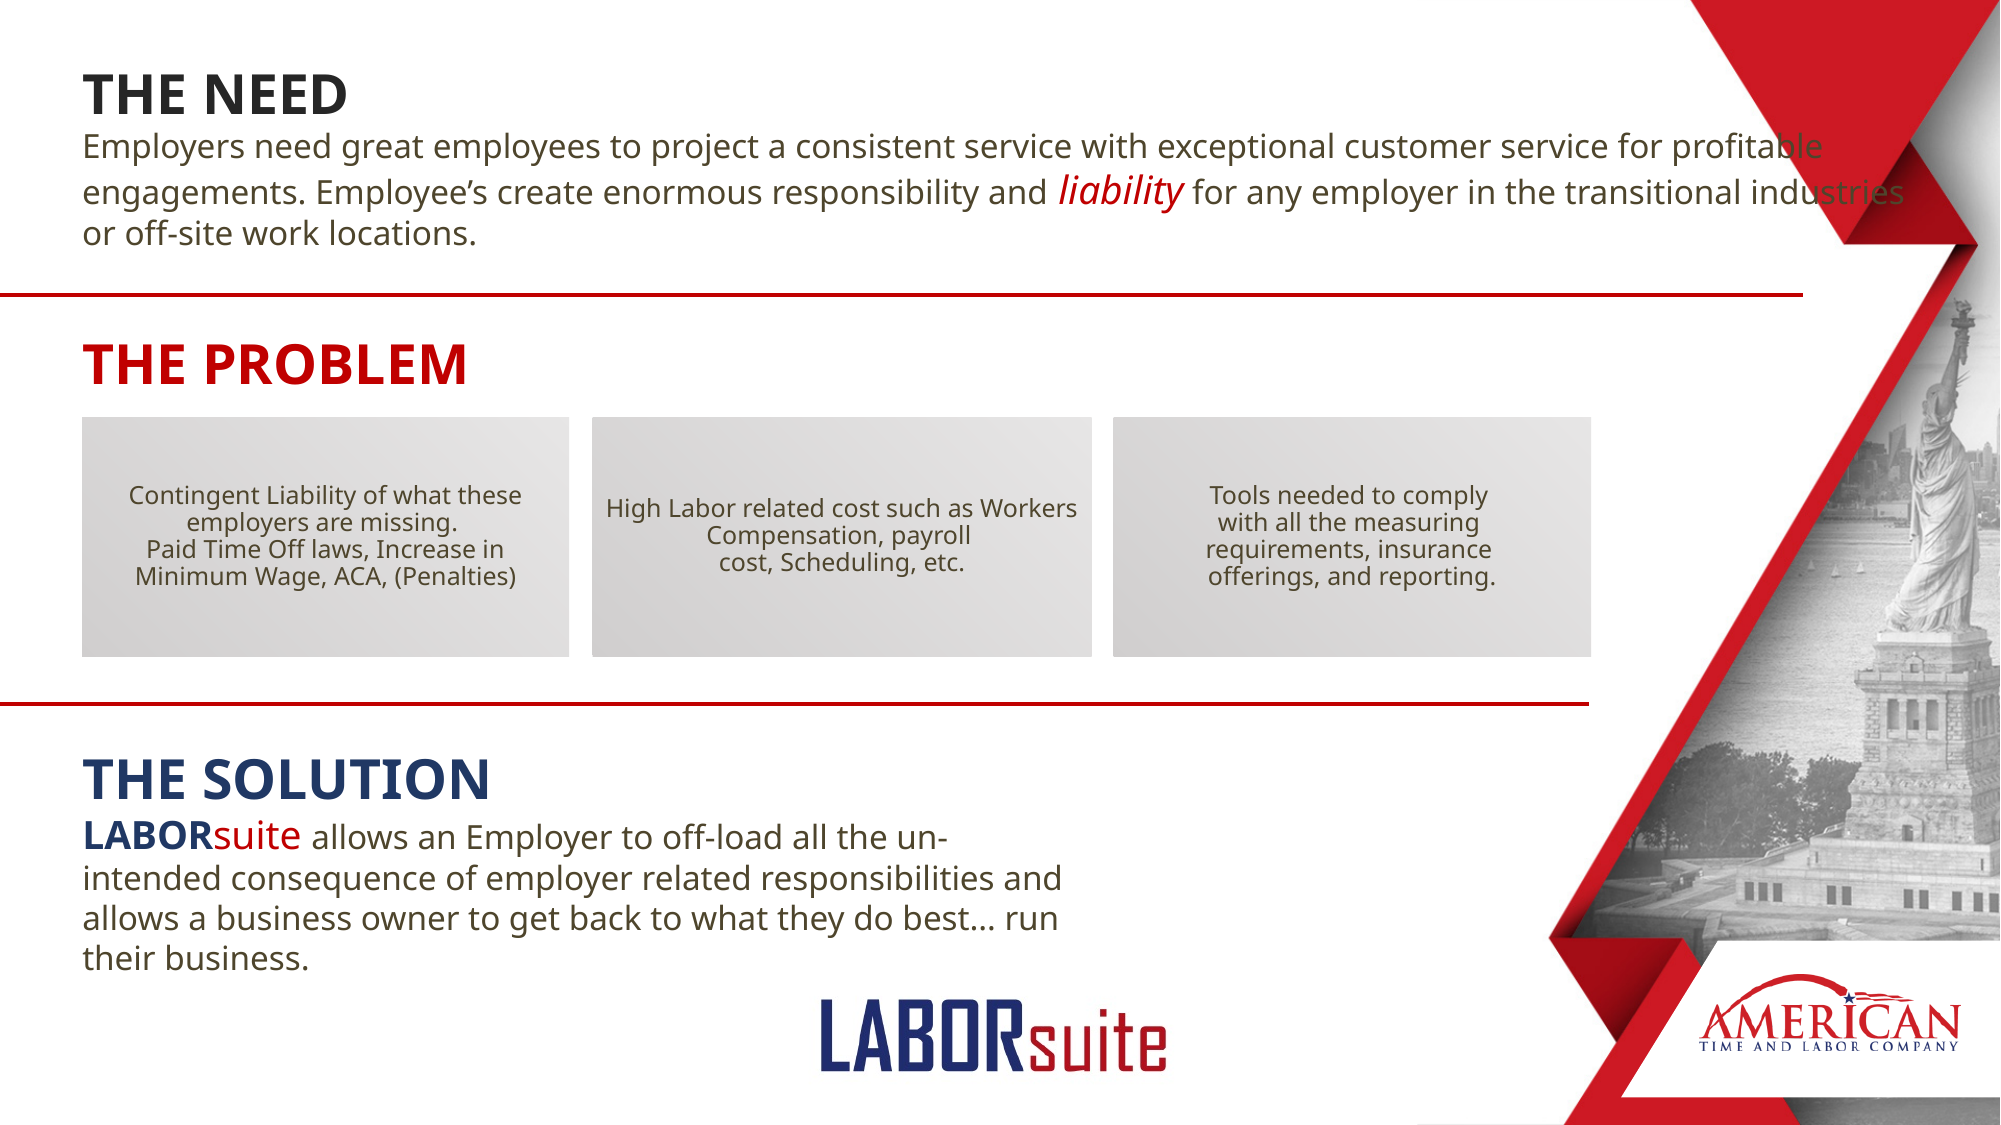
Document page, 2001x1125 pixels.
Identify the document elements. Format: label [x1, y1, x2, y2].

text_box [1371, 779, 2000, 1125]
text_box [81, 377, 1725, 697]
picture [1699, 974, 1961, 1051]
picture [0, 0, 2000, 1125]
